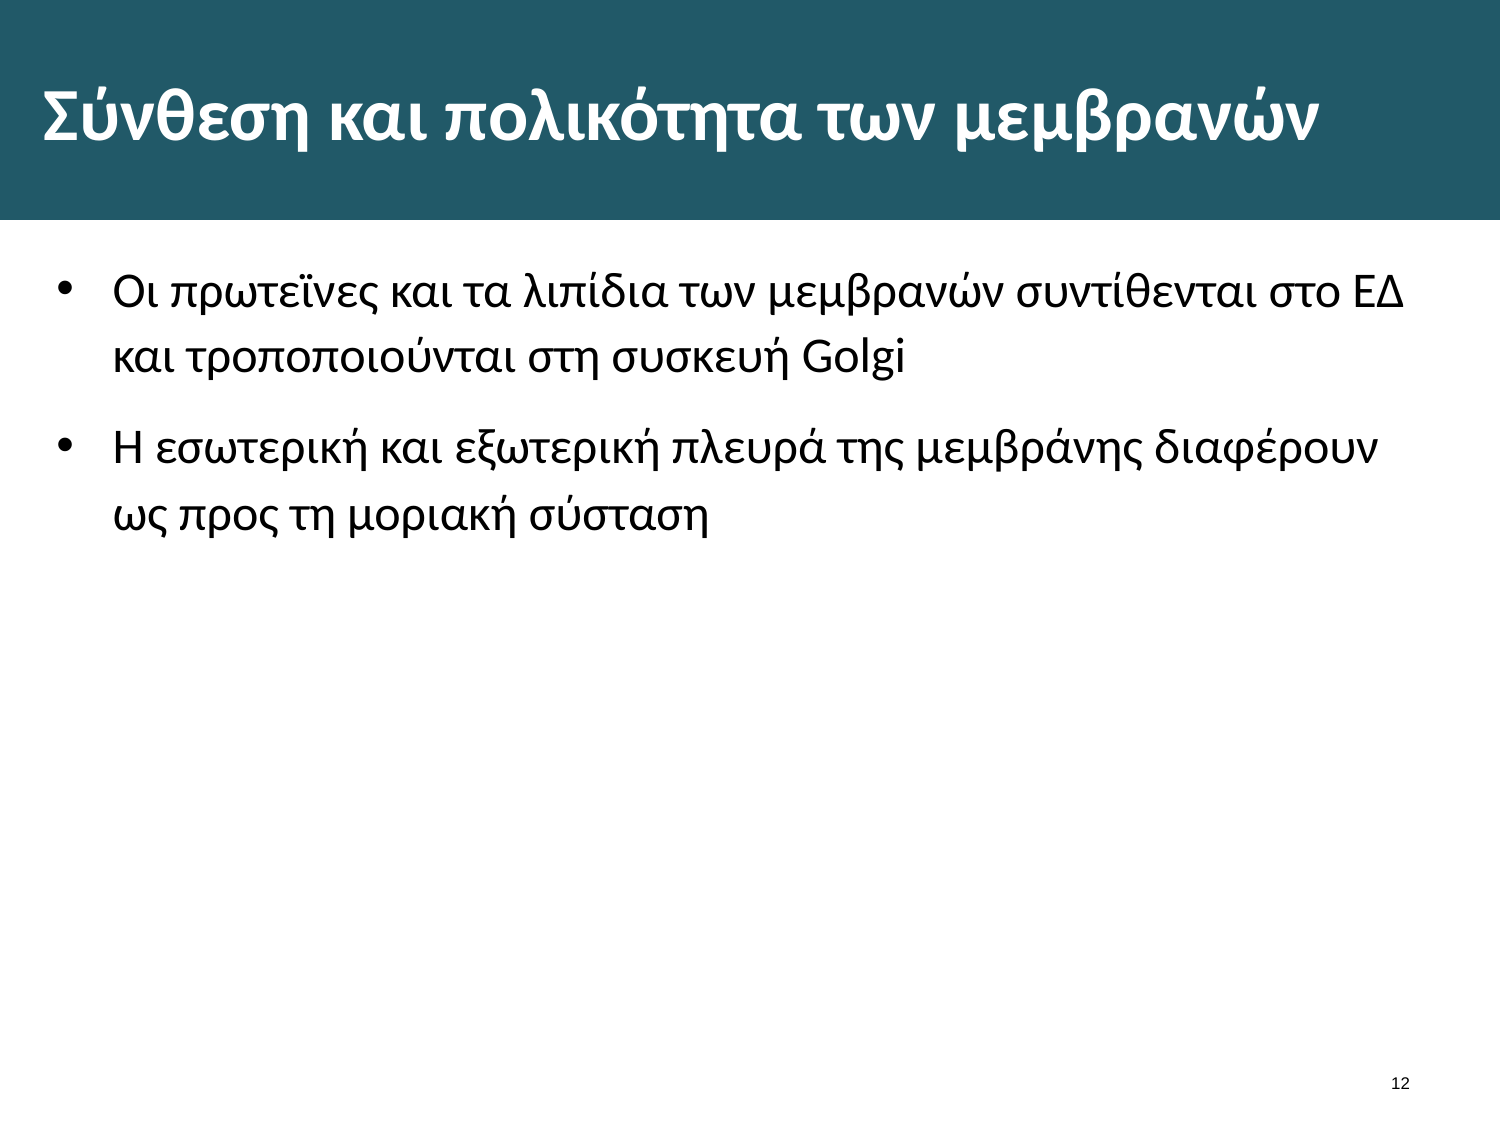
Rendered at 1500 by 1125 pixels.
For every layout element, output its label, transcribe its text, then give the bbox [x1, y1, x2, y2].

list Οι πρωτεϊνες και τα λιπίδια των μεμβρανών συντίθενται στο ΕΔ και τροποποιούνται στη συσκευή Golgi Η εσωτερική και εξωτερική πλευρά της μεμβράνης διαφέρουν ως προς τη μοριακή σύσταση [41, 243, 1459, 1083]
slide_number 11 [1074, 1042, 1425, 1103]
title Σύνθεση και πολικότητα των μεμβρανών [0, 0, 1500, 220]
